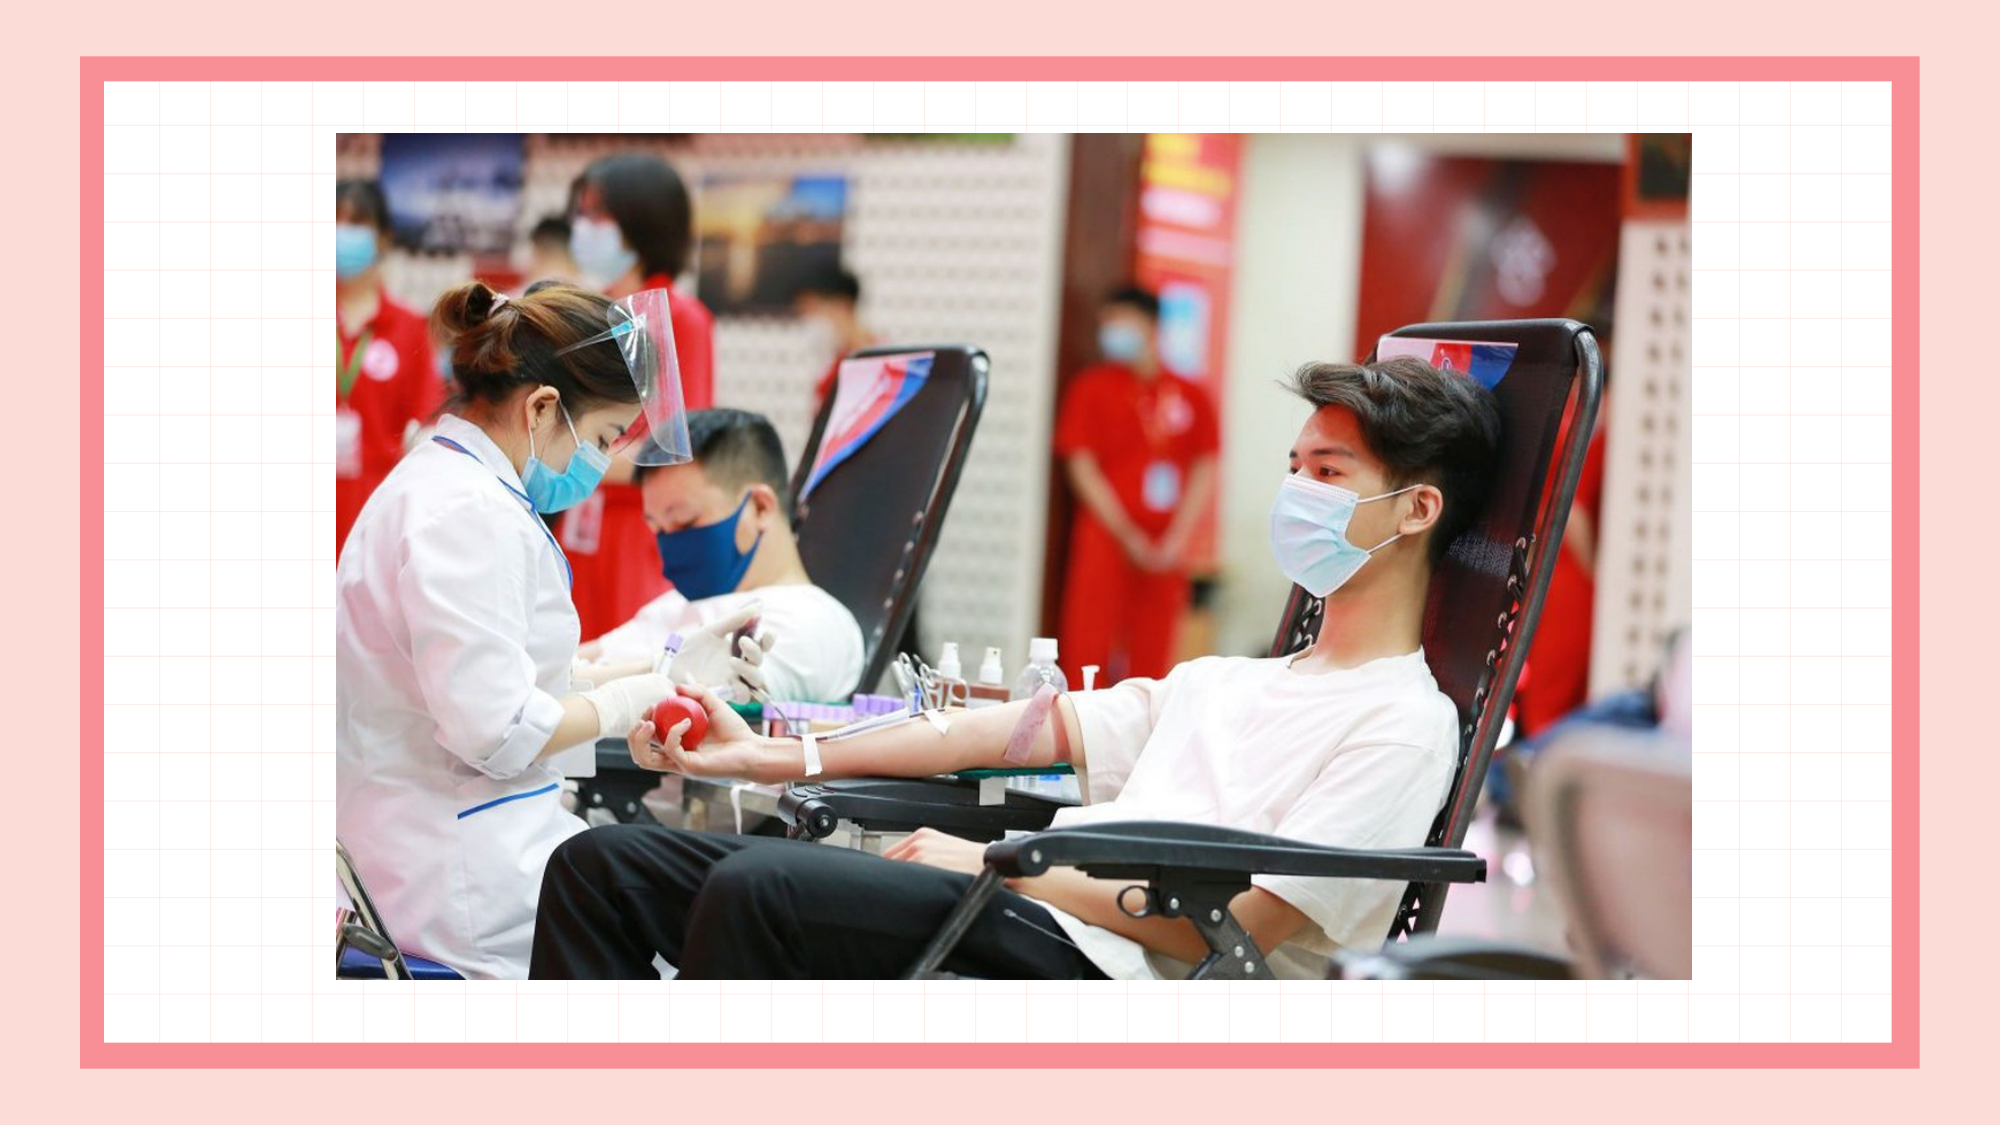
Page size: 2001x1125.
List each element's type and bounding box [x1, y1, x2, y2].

picture [336, 133, 1692, 980]
